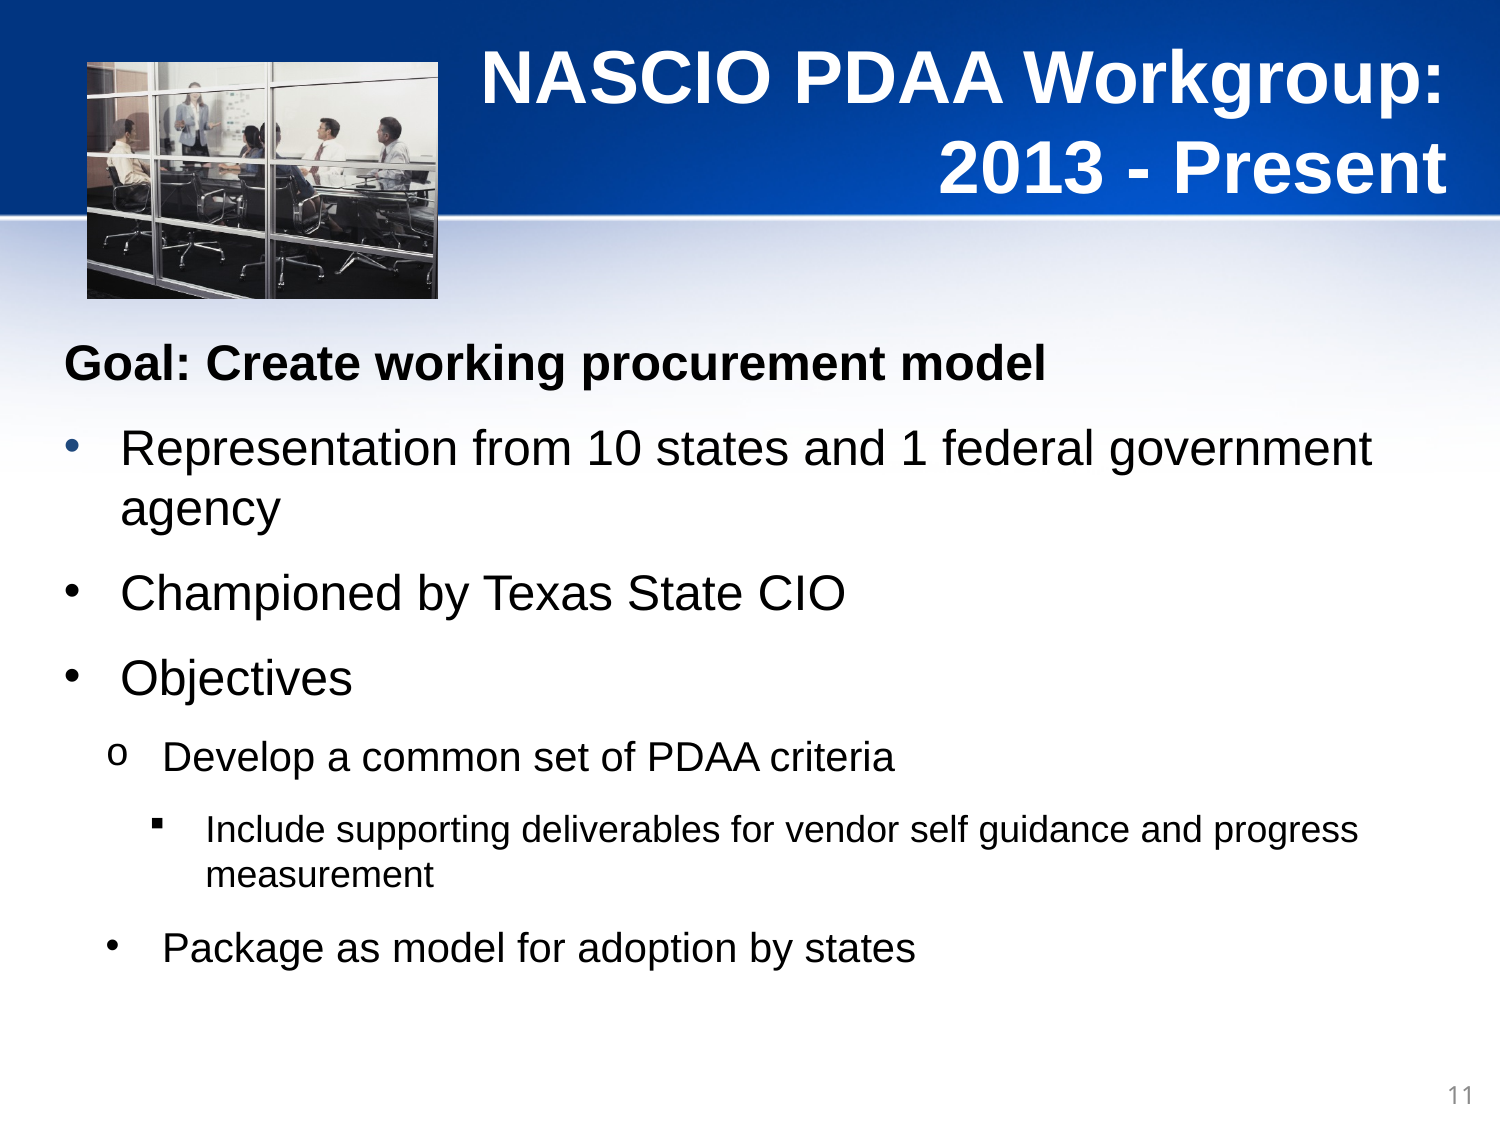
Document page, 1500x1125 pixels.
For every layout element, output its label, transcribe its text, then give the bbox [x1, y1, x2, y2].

list Goal: Create working procurement model Representation from 10 states and 1 federal government agency Championed by Texas State CIO Objectives Develop a common set of PDAA criteria Include supporting deliverables for vendor self guidance and progress measurement Package as model for adoption by states [37, 322, 1473, 988]
slide_number 11 [1425, 1068, 1491, 1125]
title NASCIO PDAA Workgroup: 2013 - Present [462, 50, 1463, 188]
picture [0, 0, 1500, 1125]
